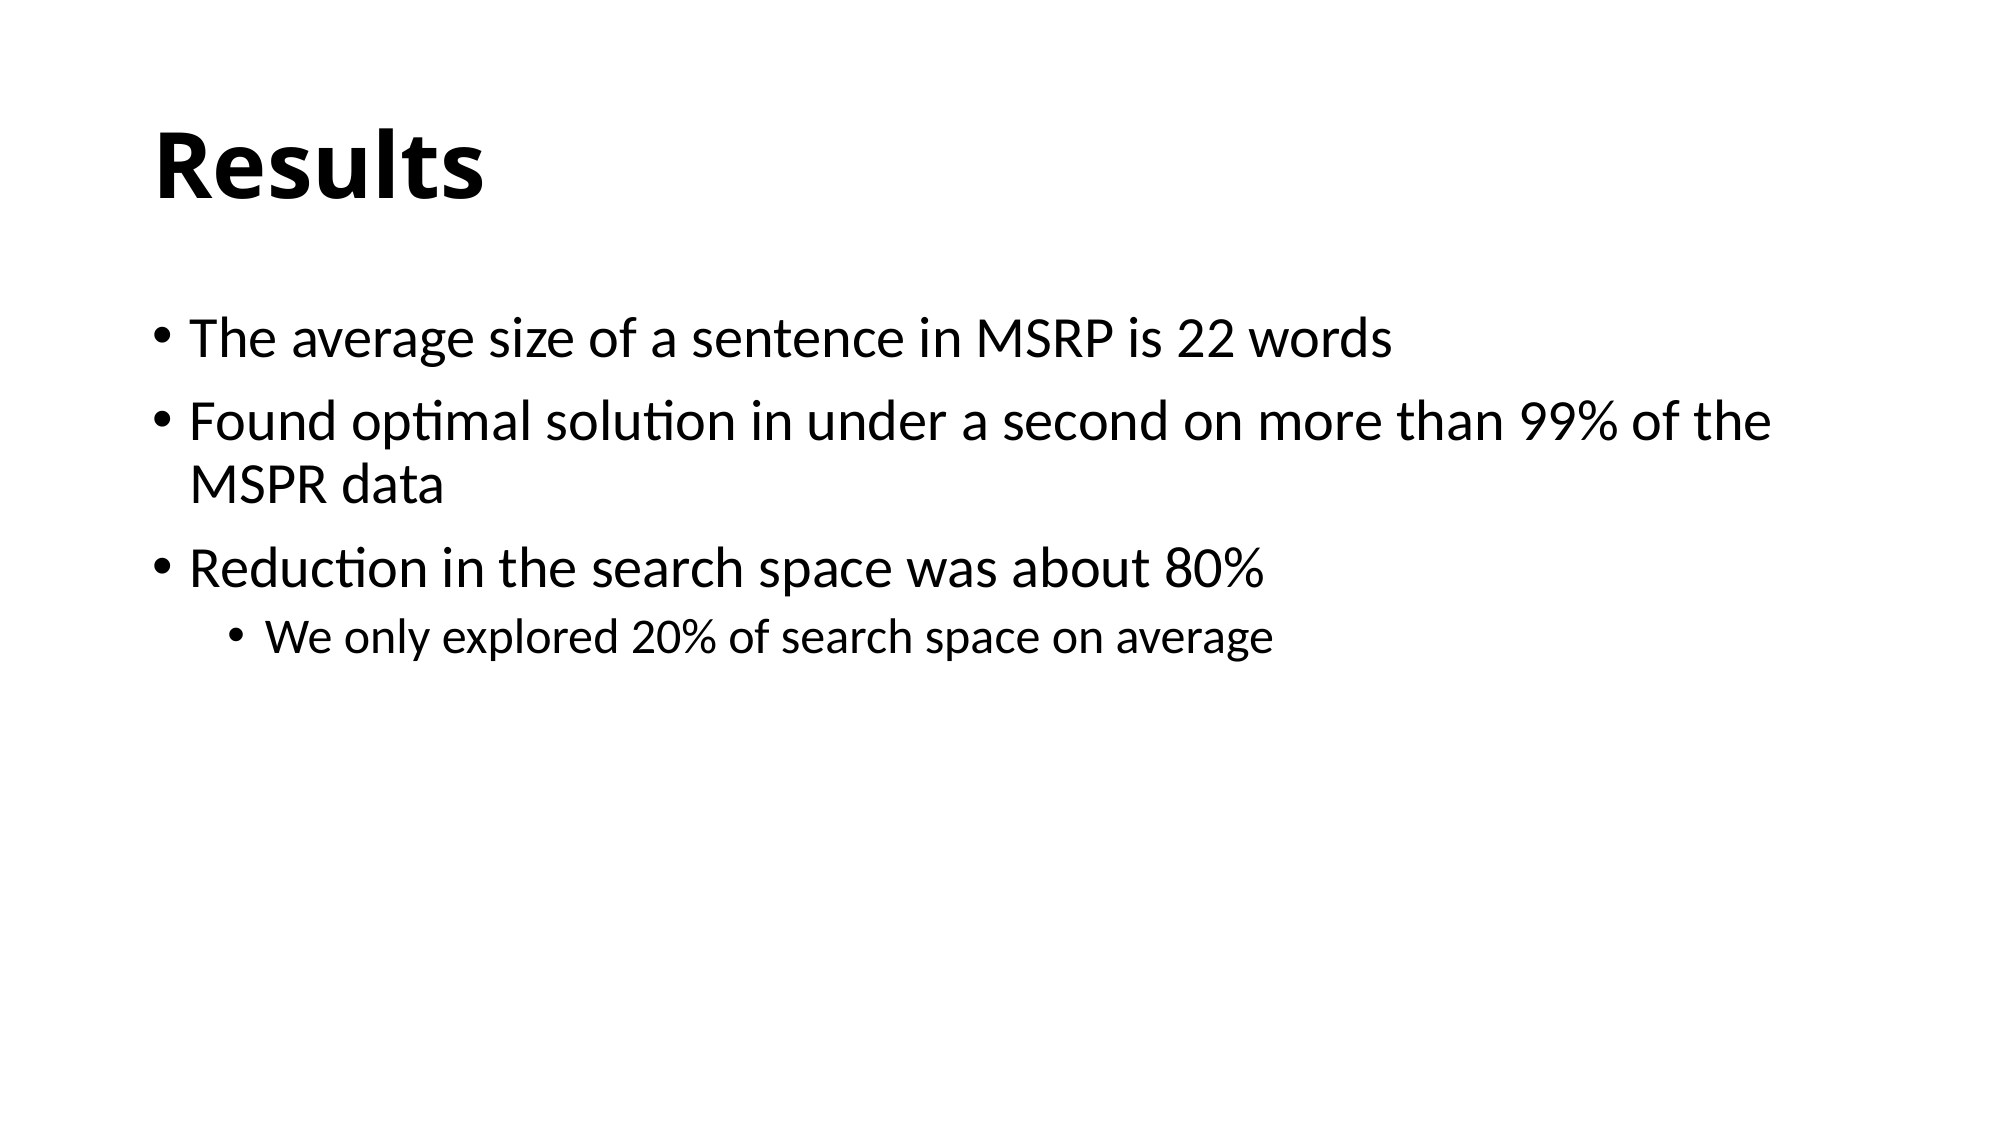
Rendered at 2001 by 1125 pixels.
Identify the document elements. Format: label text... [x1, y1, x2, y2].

list The average size of a sentence in MSRP is 22 words Found optimal solution in under a second on more than 99% of the MSPR data Reduction in the search space was about 80% We only explored 20% of search space on average [137, 299, 1863, 1014]
title Results [137, 59, 1863, 278]
